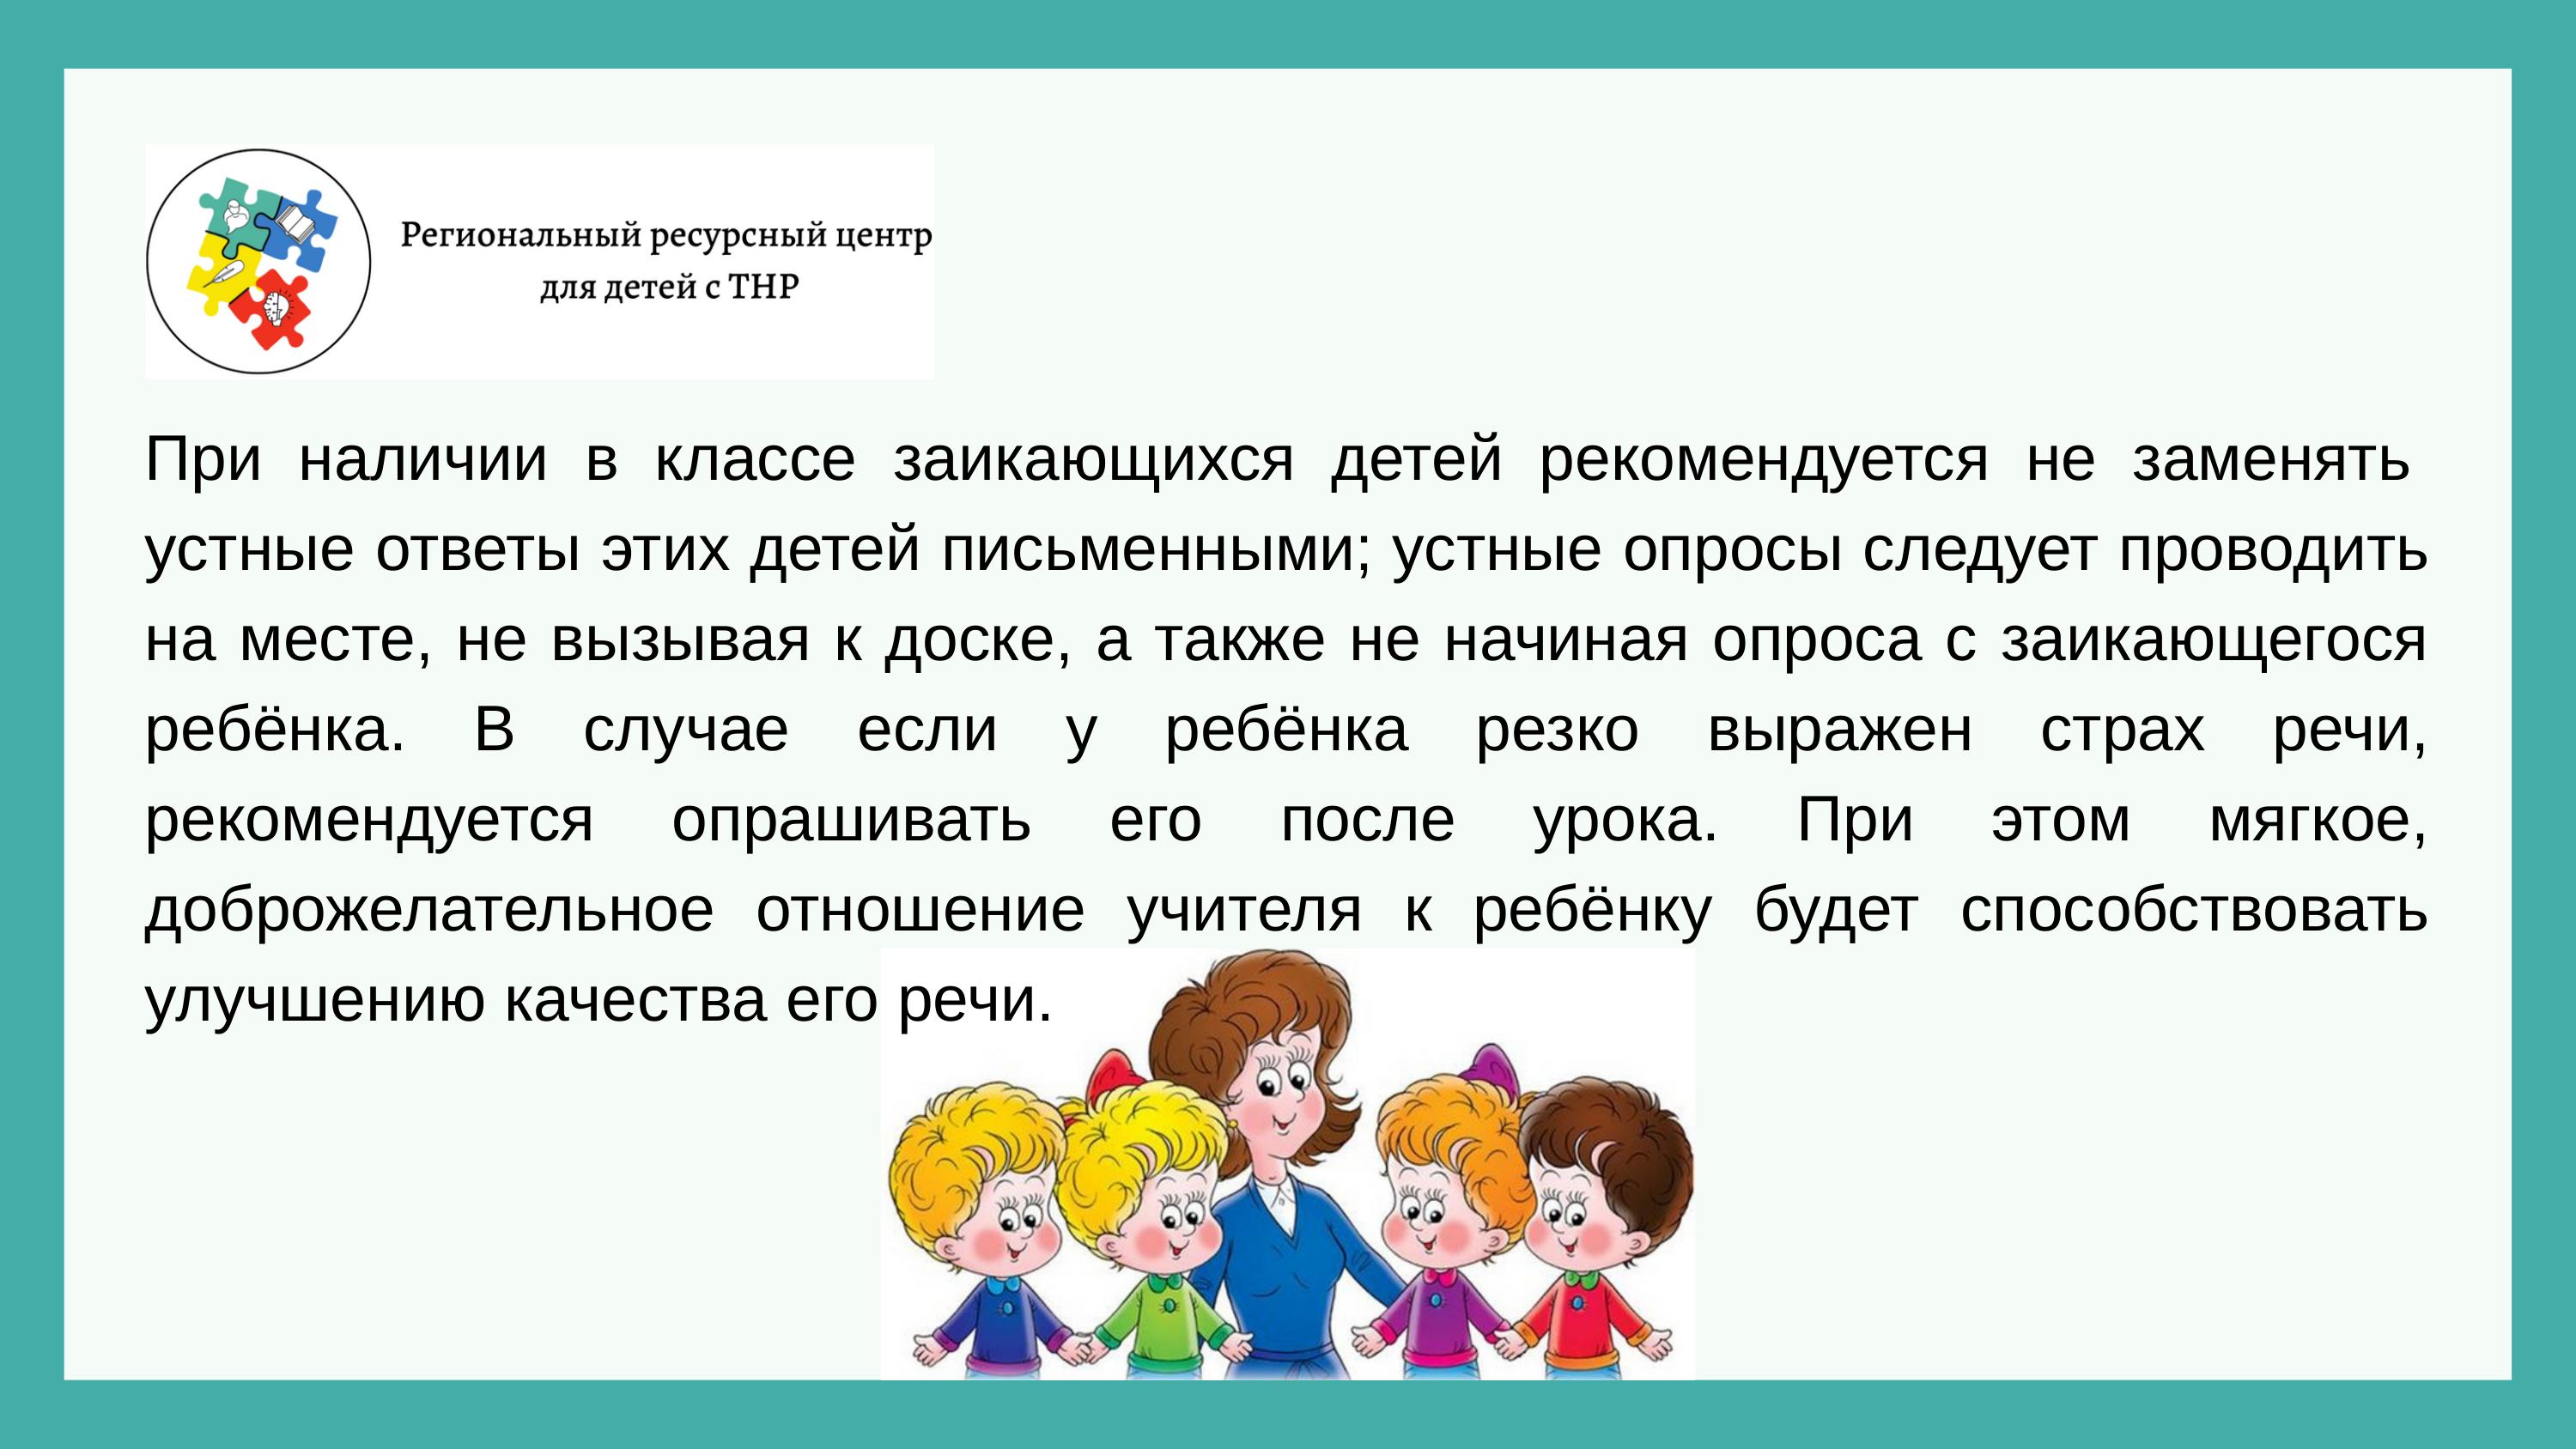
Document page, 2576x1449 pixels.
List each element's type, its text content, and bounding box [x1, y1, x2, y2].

picture [144, 144, 935, 380]
picture [880, 949, 1696, 1380]
text_box При наличии в классе заикающихся детей рекомендуется не заменять устные ответы этих детей письменными; устные опросы следует проводить на месте, не вызывая к доске, а также не начиная опроса с заикающегося ребёнка. В случае если у ребёнка резко выражен страх речи, рекомендуется опрашивать его после урока. При этом мягкое, доброжелательное отношение учителя к ребёнку будет способствовать улучшению качества его речи. [144, 403, 2432, 1034]
text_box [64, 68, 2512, 1380]
